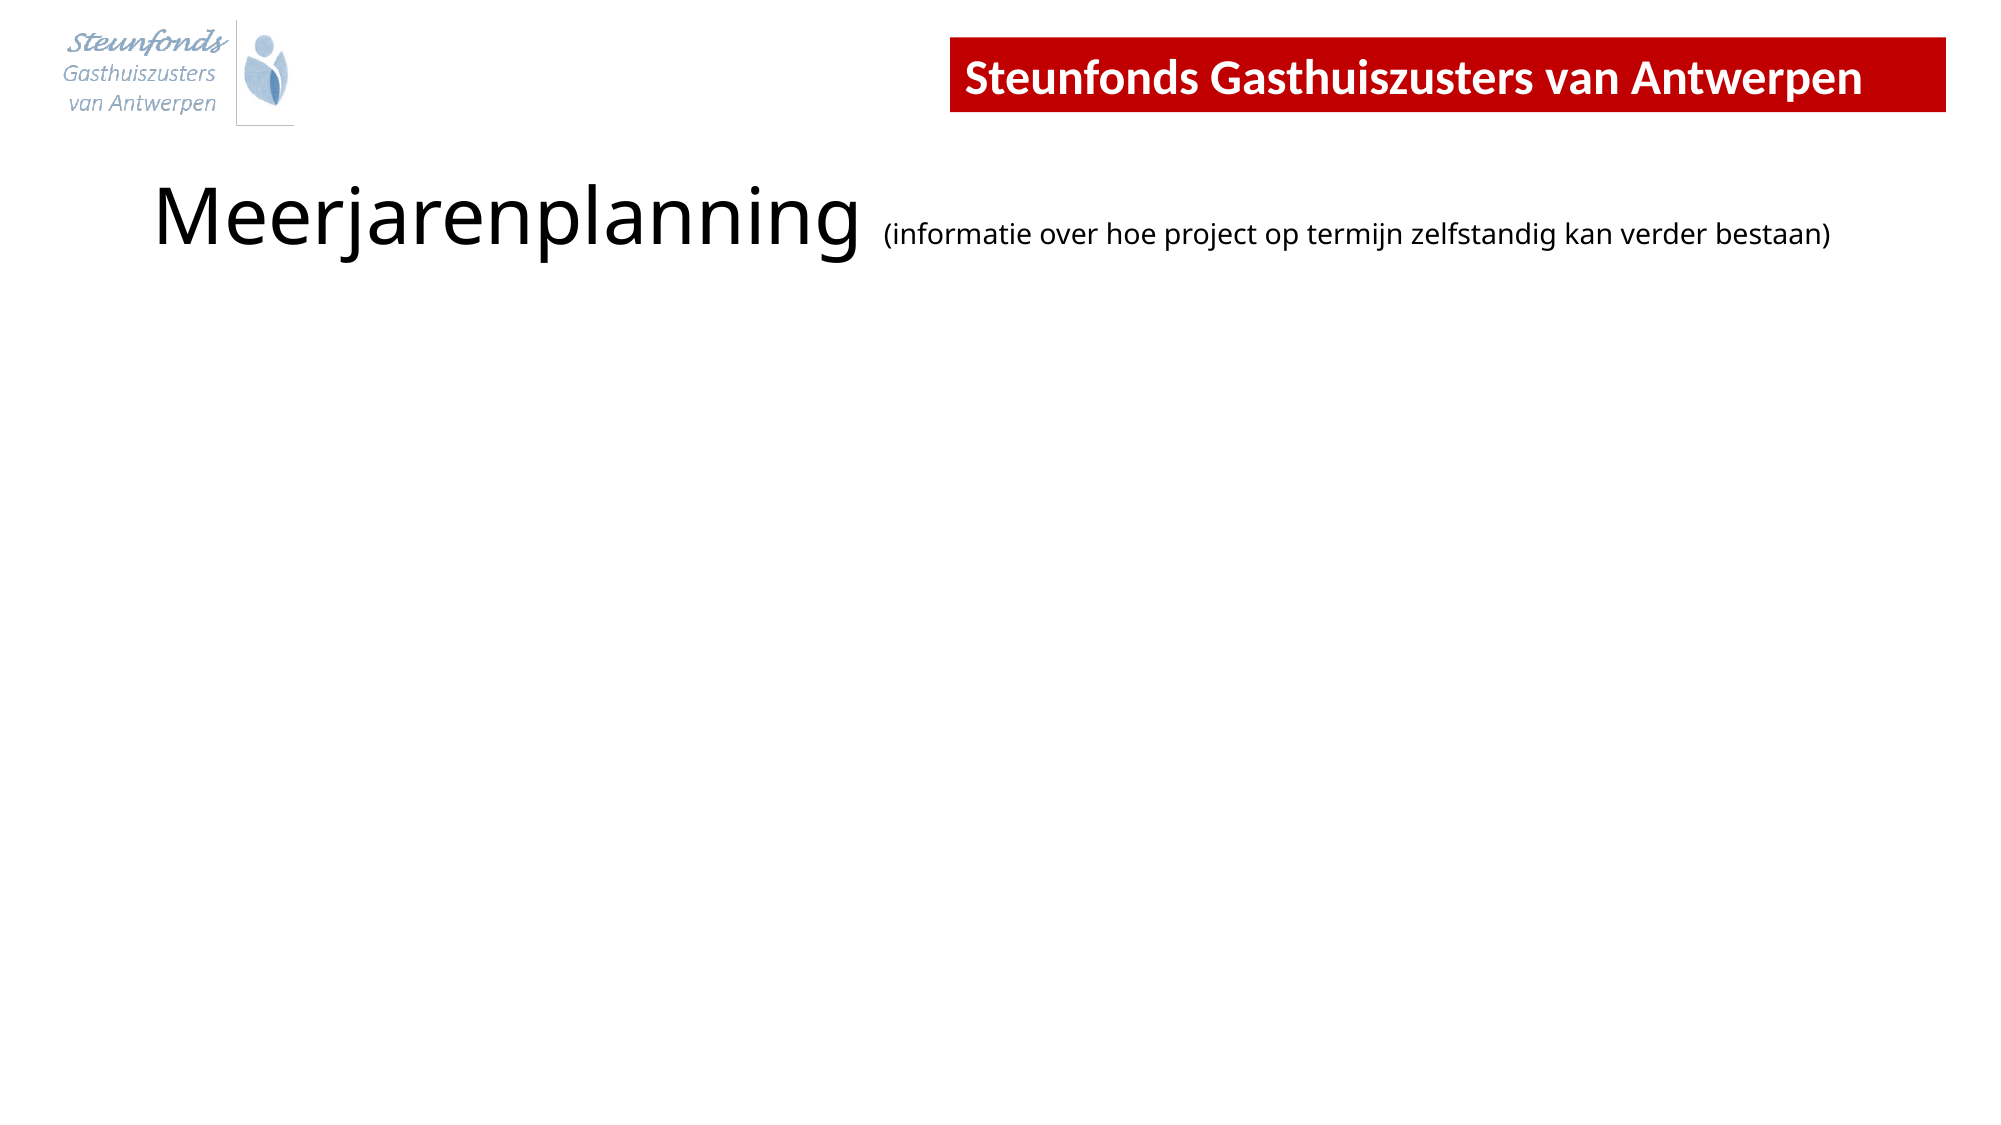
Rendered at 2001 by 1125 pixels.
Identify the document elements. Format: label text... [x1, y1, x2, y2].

picture [47, 19, 325, 131]
title Meerjarenplanning (informatie over hoe project op termijn zelfstandig kan verder bestaan) [137, 160, 1863, 278]
text_box Steunfonds Gasthuiszusters van Antwerpen [950, 37, 1946, 113]
